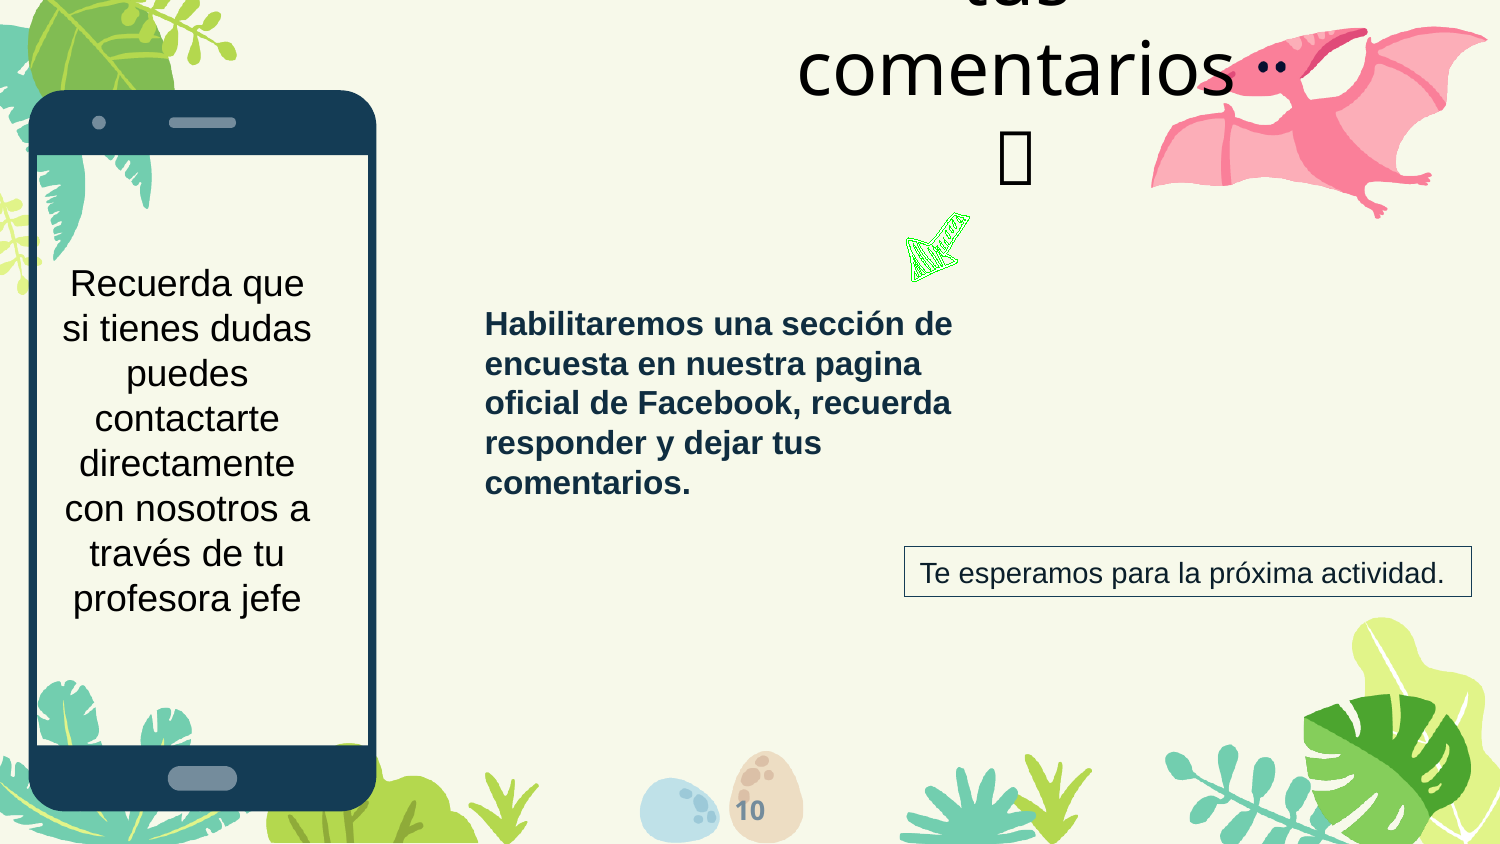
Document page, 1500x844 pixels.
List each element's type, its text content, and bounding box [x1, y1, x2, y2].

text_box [886, 204, 988, 291]
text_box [28, 89, 377, 812]
text_box Te esperamos para la próxima actividad. [904, 546, 1472, 597]
text_box Esperamos tus comentarios  [794, 20, 1238, 201]
slide_number 10 [705, 779, 795, 844]
picture [0, 0, 1500, 844]
text_box Habilitaremos una sección de encuesta en nuestra pagina oficial de Facebook, recuerda responder y dejar tus comentarios. [469, 294, 1017, 509]
